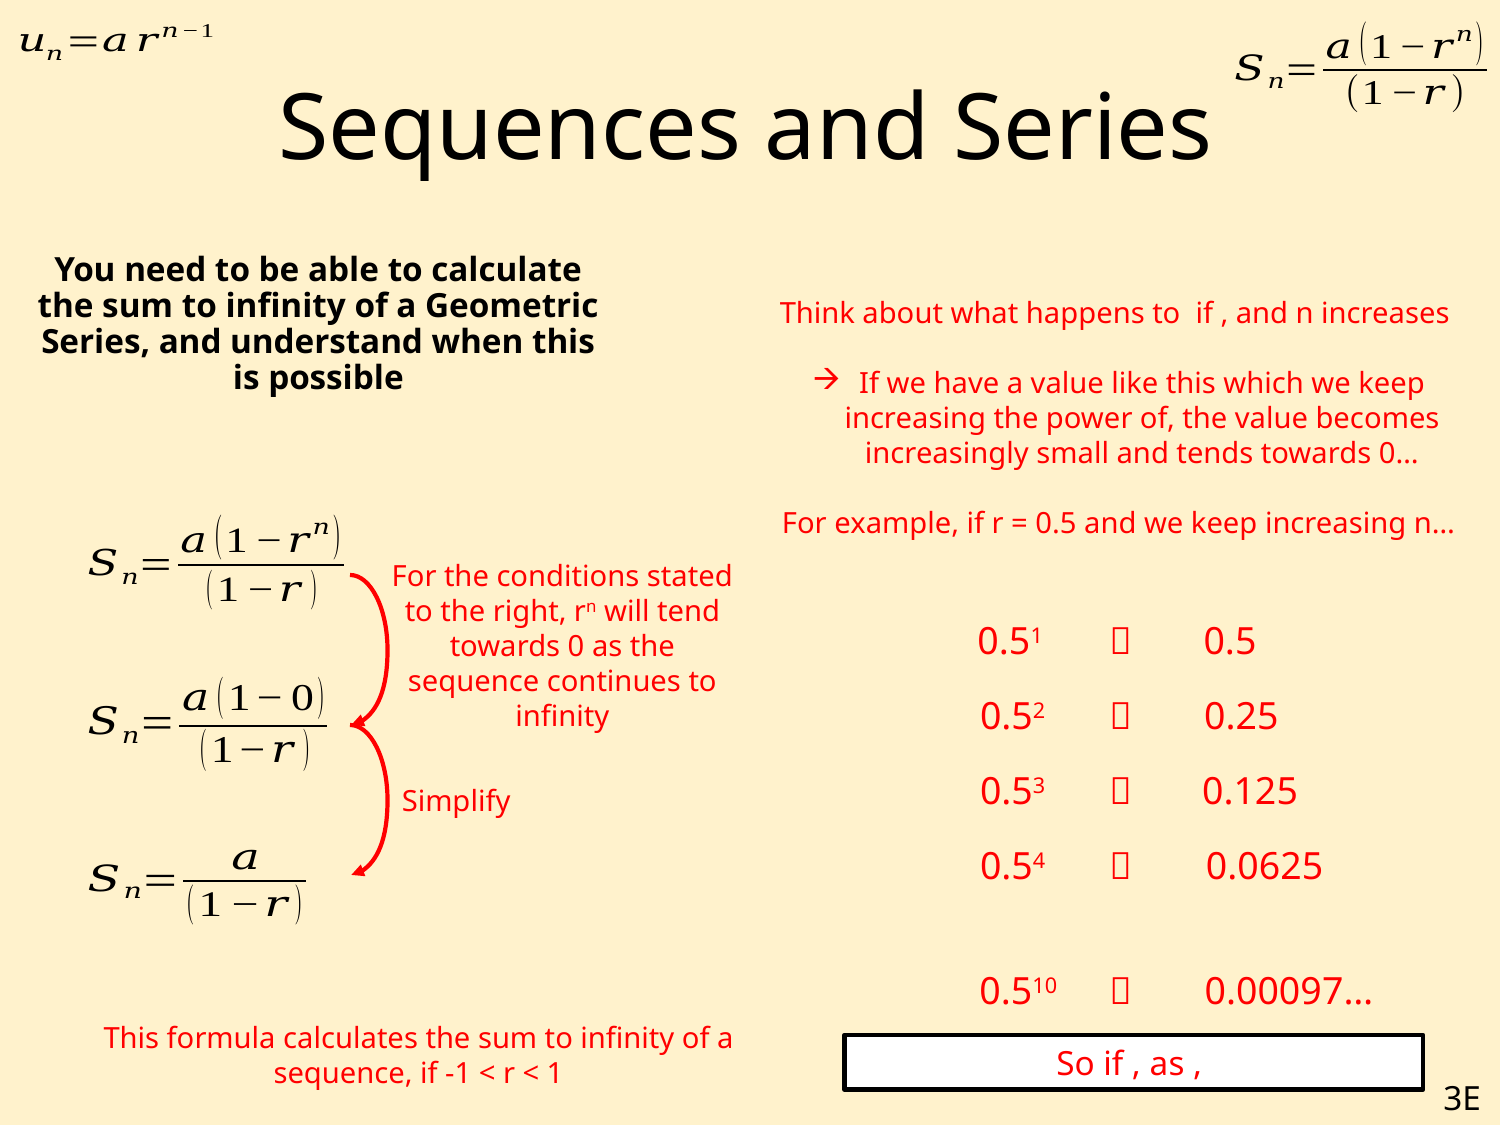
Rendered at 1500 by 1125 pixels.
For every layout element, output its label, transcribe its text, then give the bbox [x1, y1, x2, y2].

list You need to be able to calculate the sum to infinity of a Geometric Series, and understand when this is possible [21, 245, 616, 1014]
text_box For the conditions stated to the right, rn will tend towards 0 as the sequence continues to infinity [374, 549, 750, 740]
text_box This formula calculates the sum to infinity of a sequence, if -1 < r < 1 [87, 1012, 750, 1098]
text_box 0.52 [965, 684, 1061, 745]
text_box  [1094, 609, 1147, 670]
text_box [350, 724, 386, 877]
text_box 0.5 [1188, 609, 1272, 670]
text_box 0.125 [1187, 759, 1313, 820]
text_box  [1094, 959, 1147, 1020]
text_box 0.0625 [1191, 834, 1339, 895]
text_box Simplify [374, 774, 538, 825]
text_box 0.53 [965, 759, 1061, 820]
text_box 3E [1428, 1069, 1500, 1125]
text_box  [1094, 759, 1147, 820]
text_box 0.25 [1189, 684, 1294, 745]
title Sequences and Series [98, 21, 1393, 239]
text_box [350, 574, 374, 727]
text_box 0.51 [962, 609, 1059, 670]
text_box 0.510 [964, 959, 1073, 1020]
text_box 0.54 [965, 834, 1061, 895]
text_box  [1094, 834, 1147, 895]
text_box  [1094, 684, 1147, 745]
text_box 0.00097… [1189, 959, 1389, 1020]
